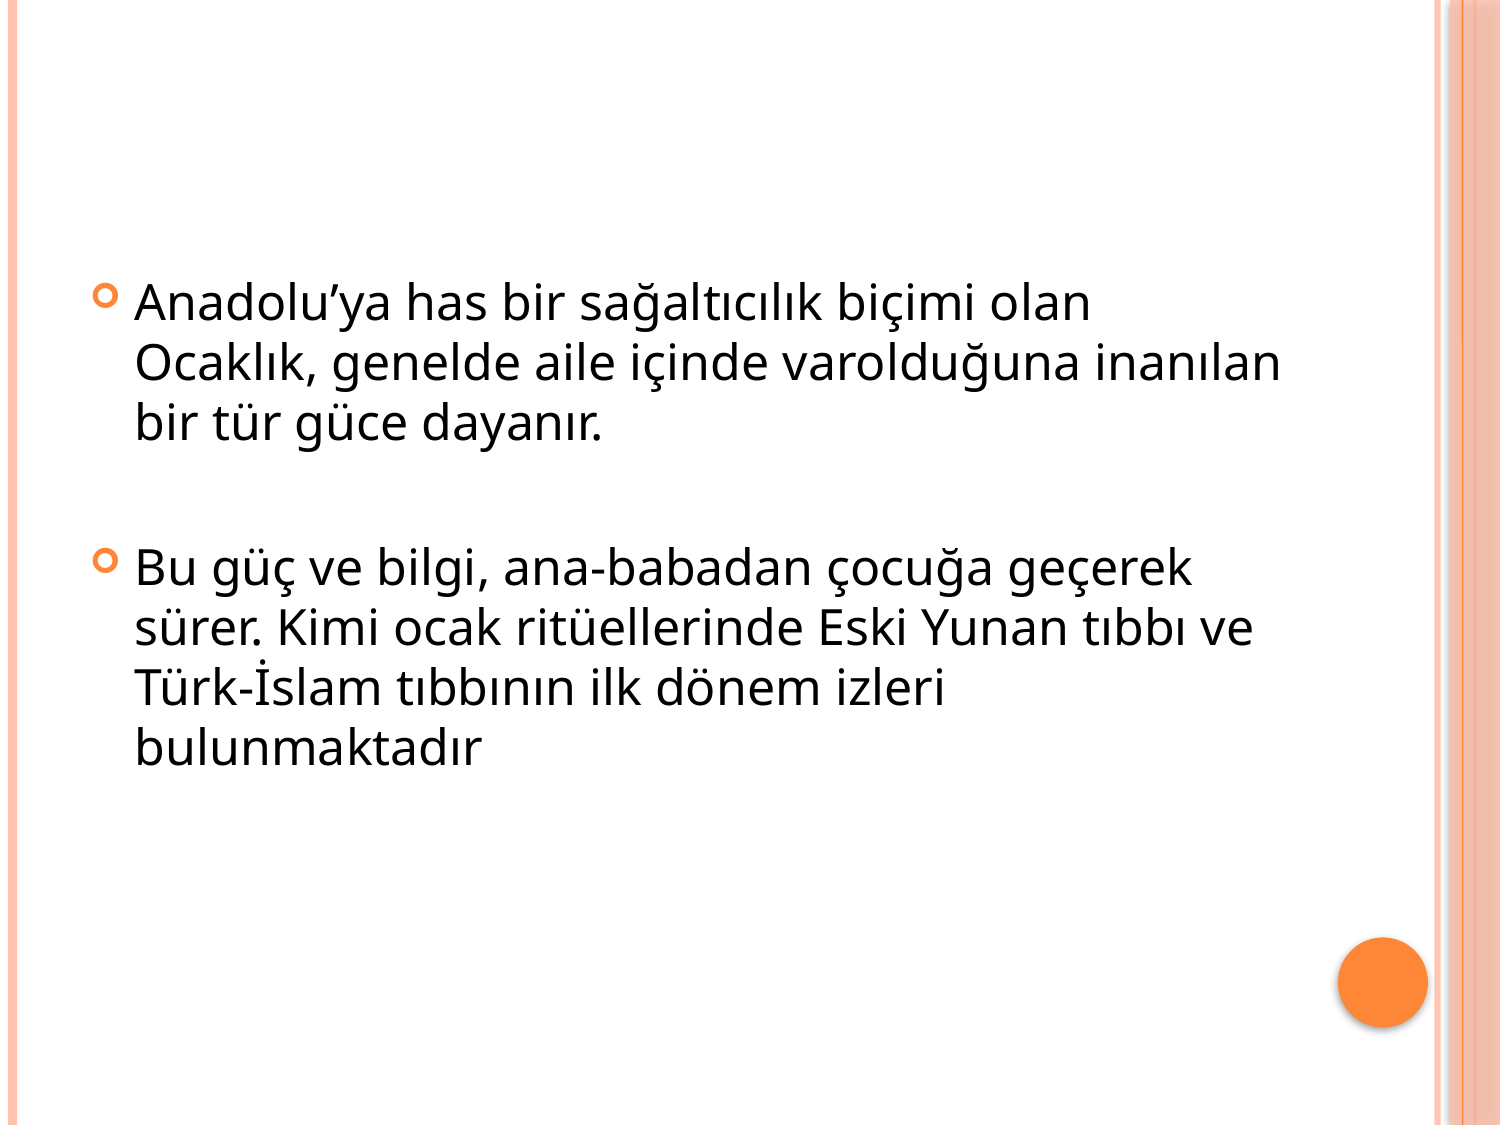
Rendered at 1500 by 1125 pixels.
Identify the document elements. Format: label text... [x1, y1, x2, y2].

list Anadolu’ya has bir sağaltıcılık biçimi olan Ocaklık, genelde aile içinde varolduğuna inanılan bir tür güce dayanır. Bu güç ve bilgi, ana-babadan çocuğa geçerek sürer. Kimi ocak ritüellerinde Eski Yunan tıbbı ve Türk-İslam tıbbının ilk dönem izleri bulunmaktadır [75, 262, 1300, 1062]
